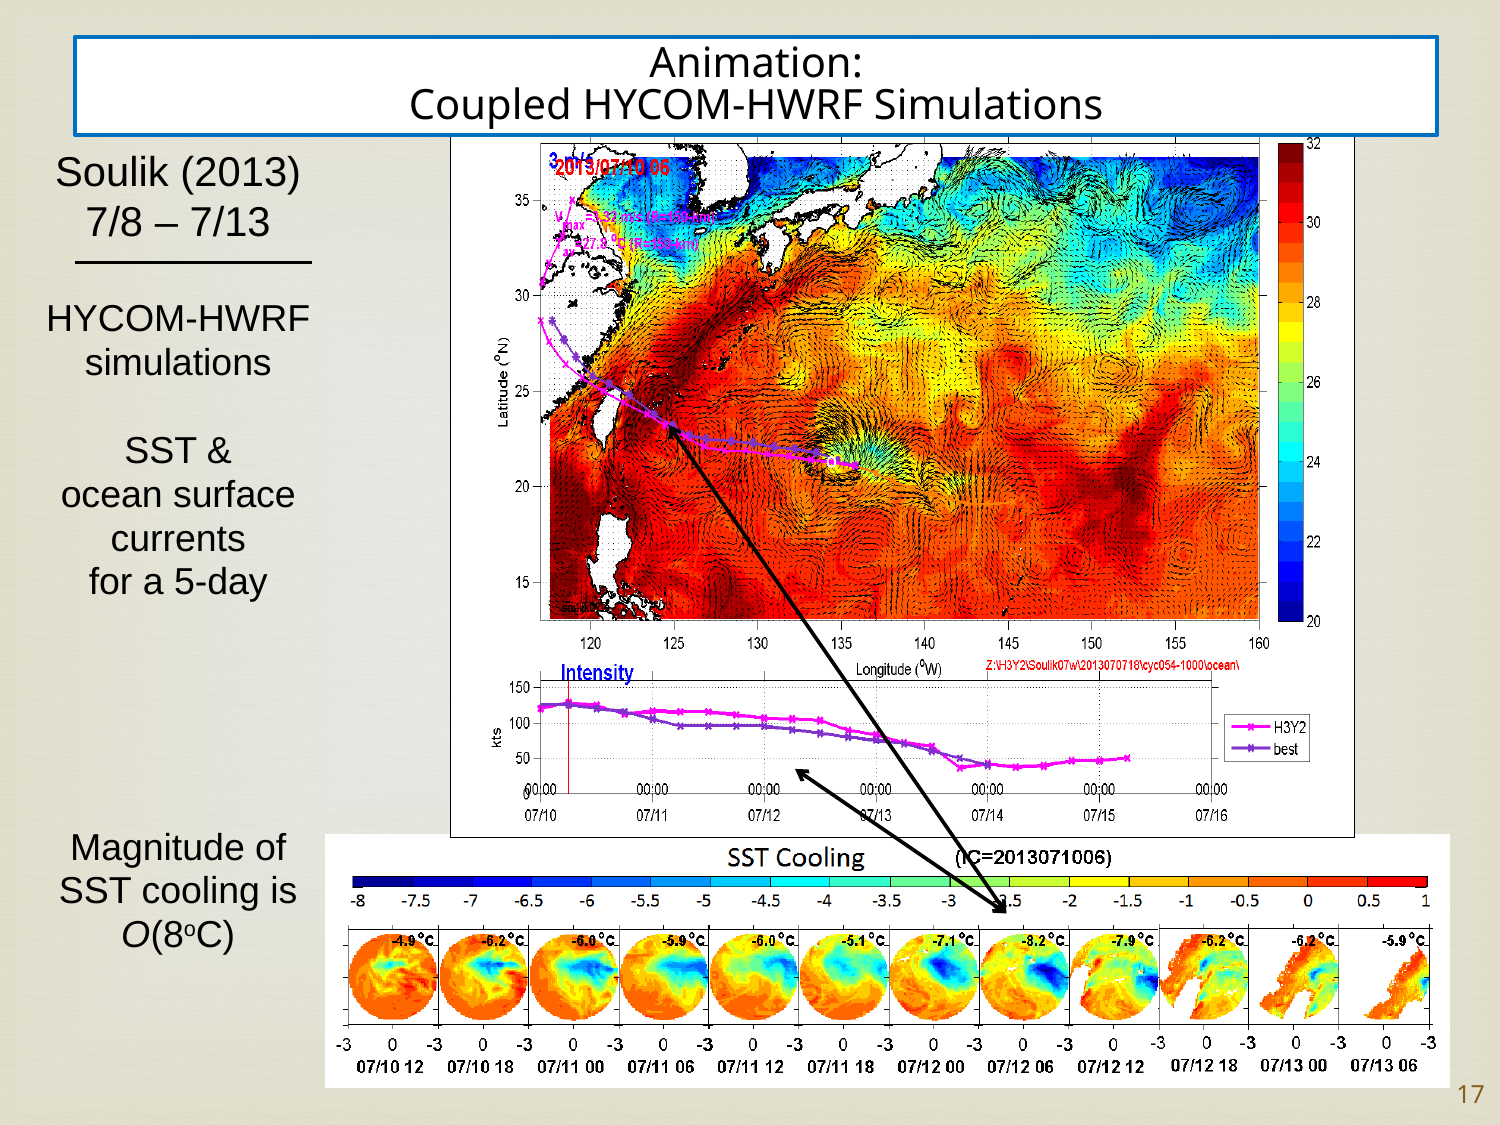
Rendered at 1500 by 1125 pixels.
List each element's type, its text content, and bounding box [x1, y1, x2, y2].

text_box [450, 86, 1355, 914]
picture [324, 833, 1451, 1088]
text_box Animation: Coupled HYCOM-HWRF Simulations [74, 36, 1438, 135]
slide_number 17 [1149, 1065, 1500, 1125]
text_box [30, 136, 326, 1016]
